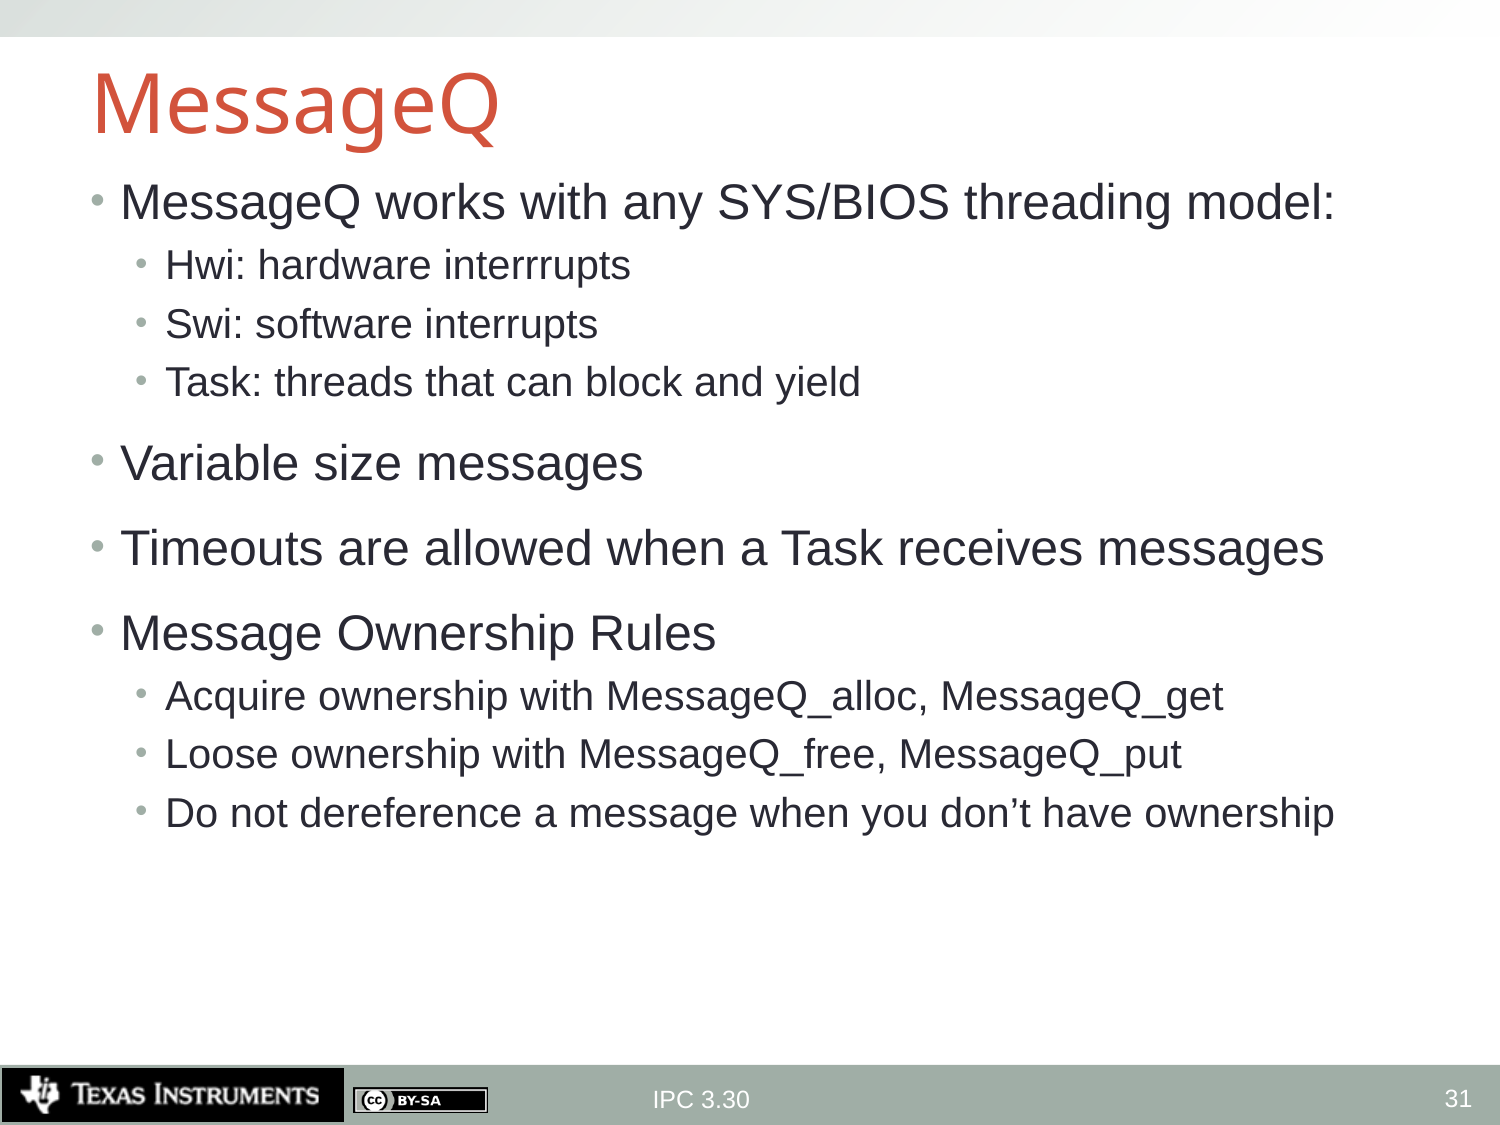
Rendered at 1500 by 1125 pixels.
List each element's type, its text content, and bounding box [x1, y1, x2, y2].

list MessageQ works with any SYS/BIOS threading model: Hwi: hardware interrrupts Swi: software interrupts Task: threads that can block and yield Variable size messages Timeouts are allowed when a Task receives messages Message Ownership Rules Acquire ownership with MessageQ_alloc, MessageQ_get Loose ownership with MessageQ_free, MessageQ_put Do not dereference a message when you don’t have ownership [75, 162, 1425, 963]
picture [353, 1087, 488, 1113]
picture [2, 1068, 344, 1122]
footer IPC 3.30 [637, 1071, 1312, 1125]
slide_number 31 [1312, 1071, 1488, 1125]
title MessageQ [75, 37, 1425, 162]
